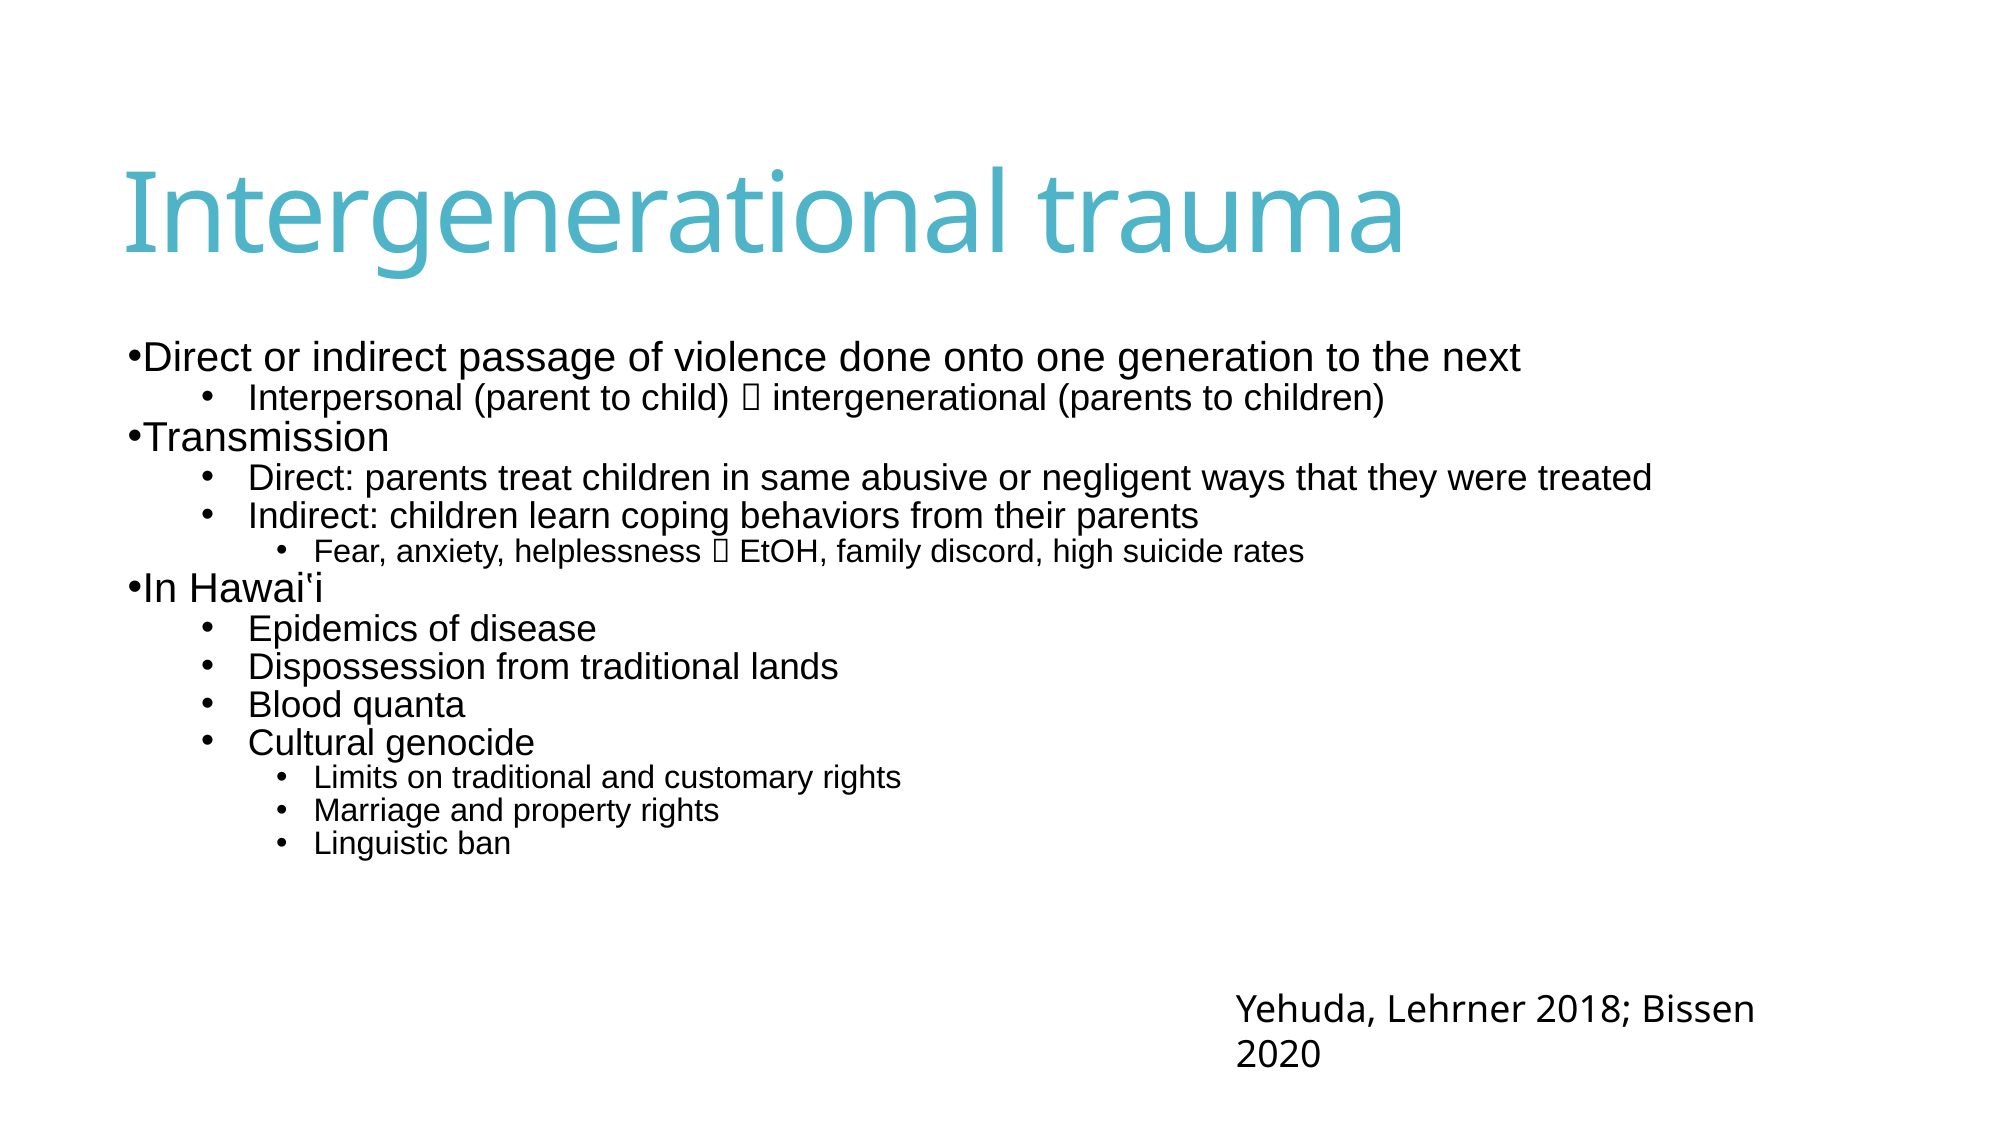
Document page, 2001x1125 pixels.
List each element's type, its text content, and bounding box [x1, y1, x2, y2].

text_box Yehuda, Lehrner 2018; Bissen 2020 [1221, 977, 1833, 1083]
list Direct or indirect passage of violence done onto one generation to the next Interpersonal (parent to child)  intergenerational (parents to children) Transmission Direct: parents treat children in same abusive or negligent ways that they were treated Indirect: children learn coping behaviors from their parents Fear, anxiety, helplessness  EtOH, family discord, high suicide rates In Hawai‛i Epidemics of disease Dispossession from traditional lands Blood quanta Cultural genocide Limits on traditional and customary rights Marriage and property rights Linguistic ban [111, 329, 1876, 948]
title Intergenerational trauma [107, 81, 1875, 354]
